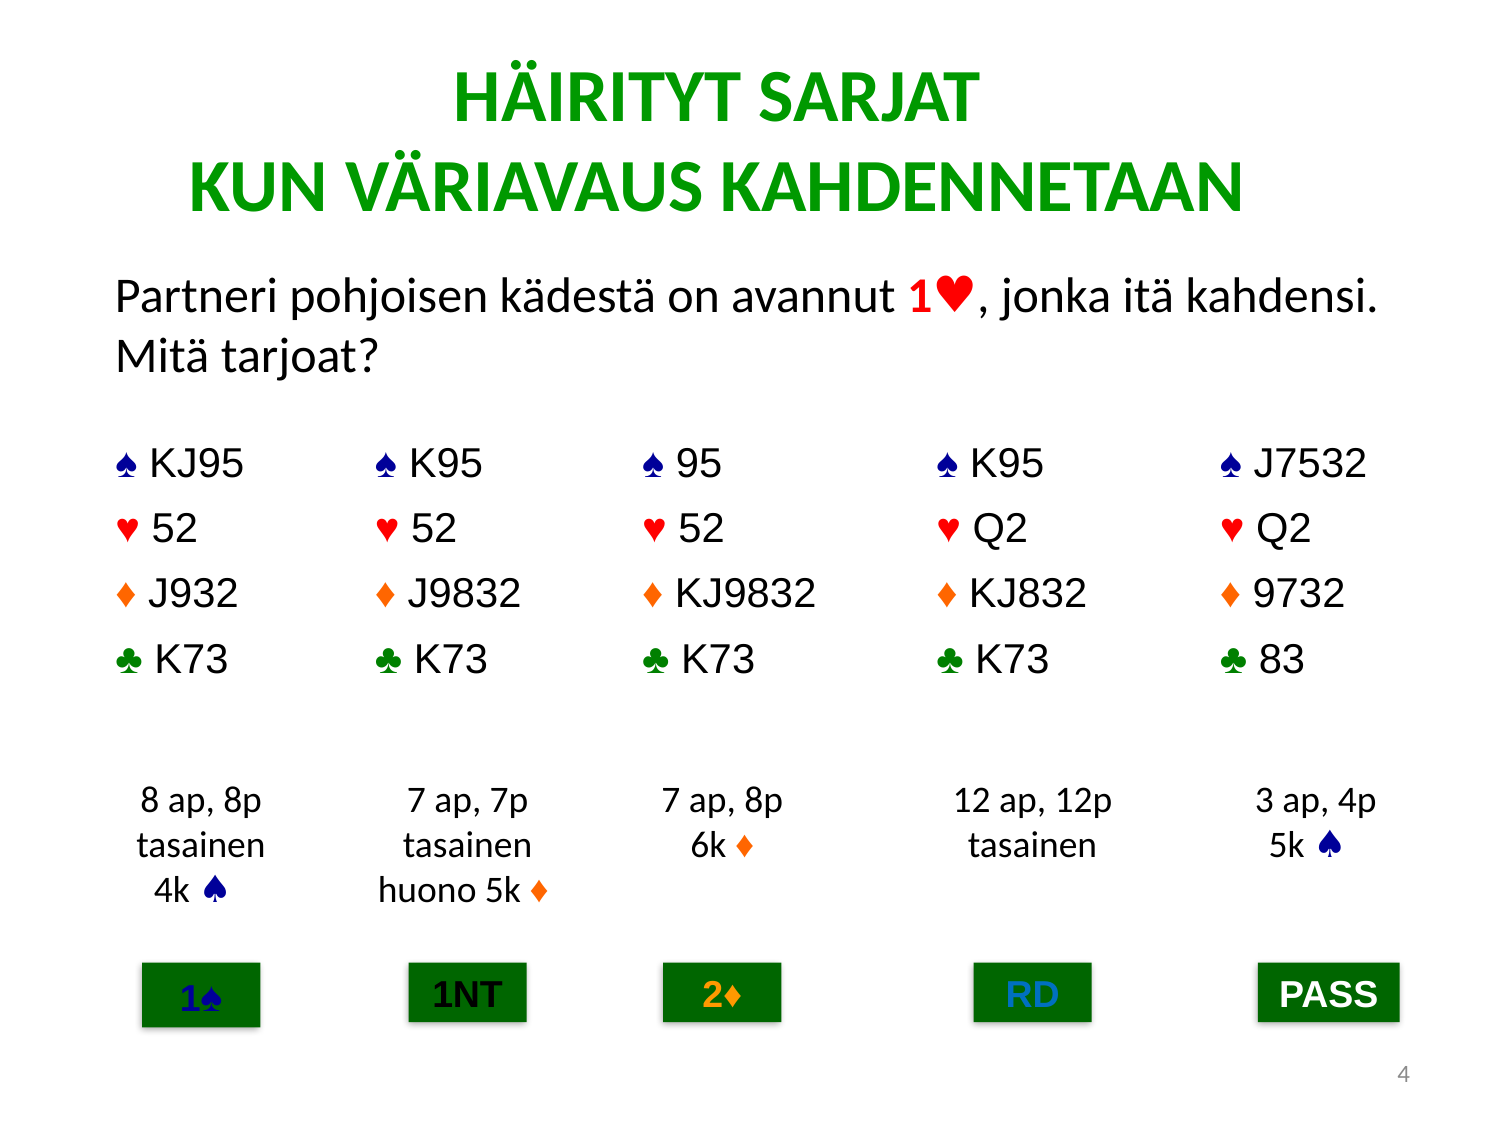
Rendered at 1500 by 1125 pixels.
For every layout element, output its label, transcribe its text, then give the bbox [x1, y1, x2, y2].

table_cell ♦ J932 [100, 563, 360, 628]
text_box 8 ap, 8p tasainen 4k ♠ [101, 767, 302, 918]
text_box 7 ap, 7p tasainen huono 5k ♦ [361, 767, 574, 918]
text_box 7 ap, 8p 6k ♦ [598, 767, 846, 873]
table_cell ♣ K73 [921, 628, 1205, 693]
table_header ♠ K95 [921, 433, 1205, 498]
table_cell ♣ 83 [1205, 628, 1441, 693]
text_box 12 ap, 12p tasainen [869, 767, 1192, 873]
table_cell ♣ K73 [100, 628, 360, 693]
table_cell ♥ 52 [360, 498, 627, 563]
text_box 1♠ [142, 962, 261, 1028]
table_cell ♥ 52 [100, 498, 360, 563]
table_cell ♦ 9732 [1205, 563, 1441, 628]
table_cell ♦ KJ9832 [627, 563, 921, 628]
table_cell ♥ Q2 [1205, 498, 1441, 563]
table_cell ♦ J9832 [360, 563, 627, 628]
text_box 2♦ [663, 962, 782, 1023]
table_header ♠ J7532 [1205, 433, 1441, 498]
table_cell ♣ K73 [627, 628, 921, 693]
table_cell ♥ Q2 [921, 498, 1205, 563]
slide_number 4 [1074, 1042, 1425, 1103]
text_box HÄIRITYT SARJAT KUN VÄRIAVAUS KAHDENNETAAN [142, 39, 1294, 235]
text_box PASS [1257, 962, 1400, 1023]
table_cell ♦ KJ832 [921, 563, 1205, 628]
text_box 1NT [408, 962, 527, 1023]
table_cell ♣ K73 [360, 628, 627, 693]
table_header ♠ KJ95 [100, 433, 360, 498]
text_box 3 ap, 4p 5k ♠ [1192, 767, 1440, 873]
table_cell ♥ 52 [627, 498, 921, 563]
text_box Partneri pohjoisen kädestä on avannut 1♥, jonka itä kahdensi. Mitä tarjoat? [100, 255, 1400, 390]
table_header ♠ 95 [627, 433, 921, 498]
table_header ♠ K95 [360, 433, 627, 498]
text_box RD [973, 962, 1092, 1023]
